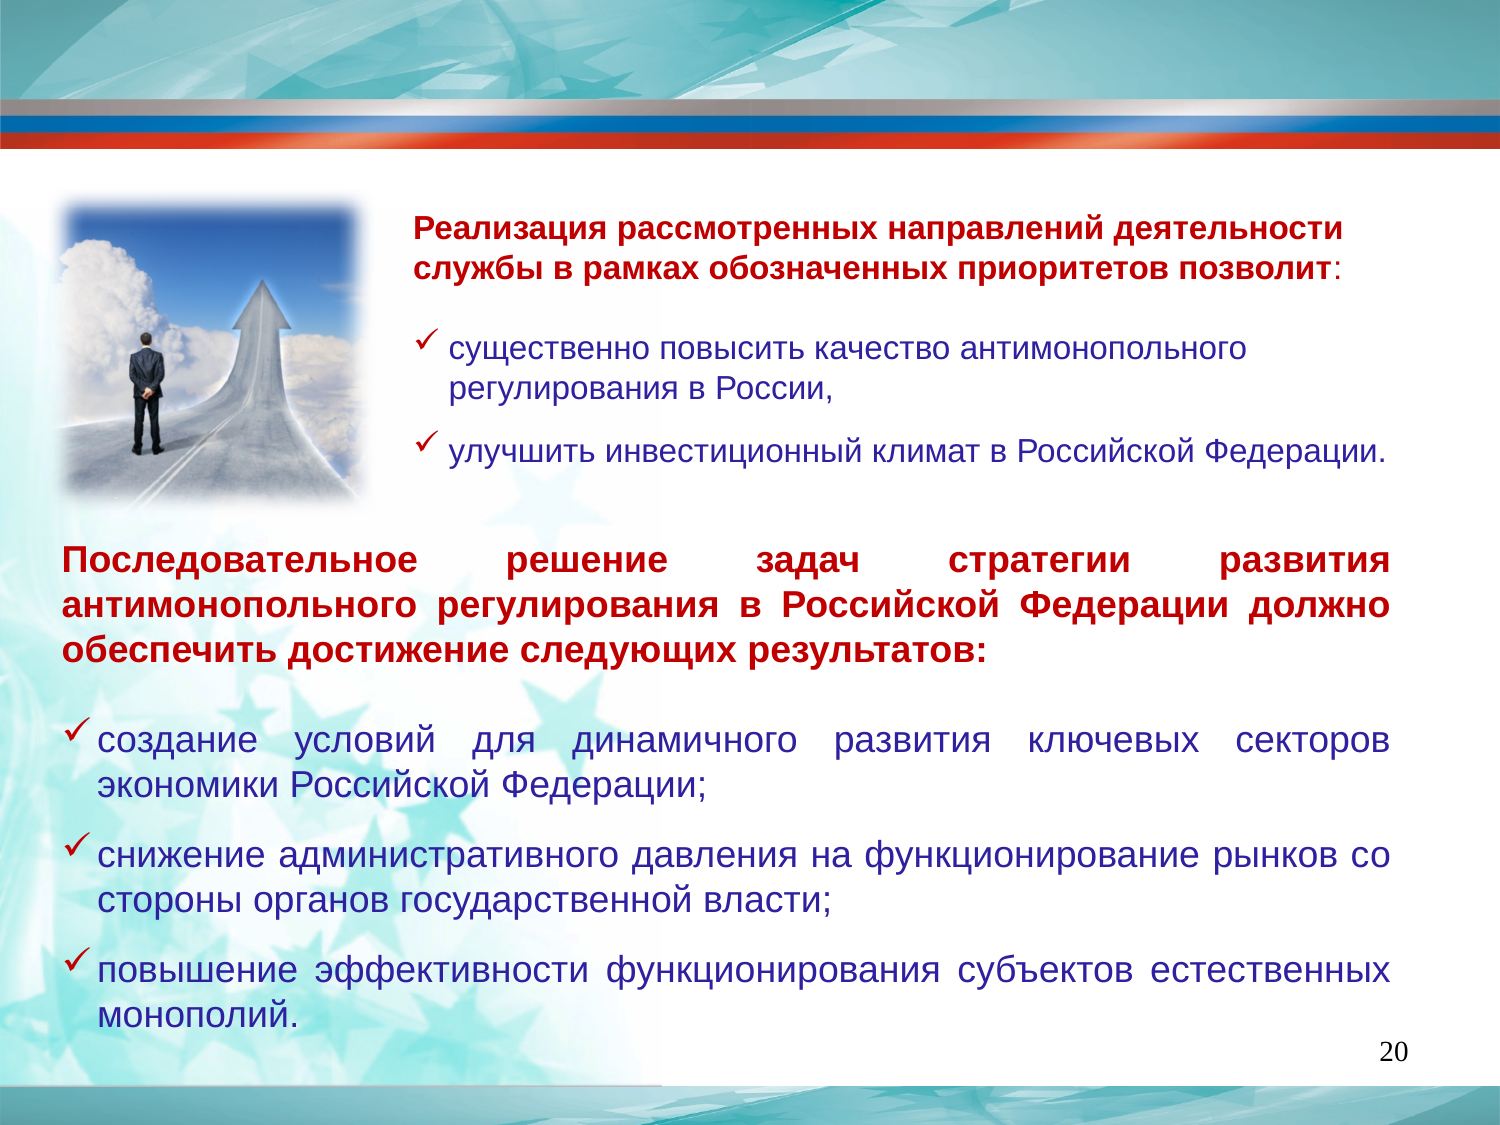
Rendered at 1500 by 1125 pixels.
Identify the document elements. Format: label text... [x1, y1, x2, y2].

text_box Реализация рассмотренных направлений деятельности службы в рамках обозначенных приоритетов позволит: существенно повысить качество антимонопольного регулирования в России, улучшить инвестиционный климат в Российской Федерации. [398, 199, 1454, 596]
picture [0, 0, 1500, 149]
footer [512, 1042, 987, 1102]
picture [0, 187, 1500, 1125]
text_box Последовательное решение задач стратегии развития антимонопольного регулирования в Российской Федерации должно обеспечить достижение следующих результатов: создание условий для динамичного развития ключевых секторов экономики Российской Федерации; снижение административного давления на функционирование рынков со стороны органов государственной власти; повышение эффективности функционирования субъектов естественных монополий. [666, 527, 1407, 1042]
slide_number 20 [1074, 1024, 1424, 1102]
